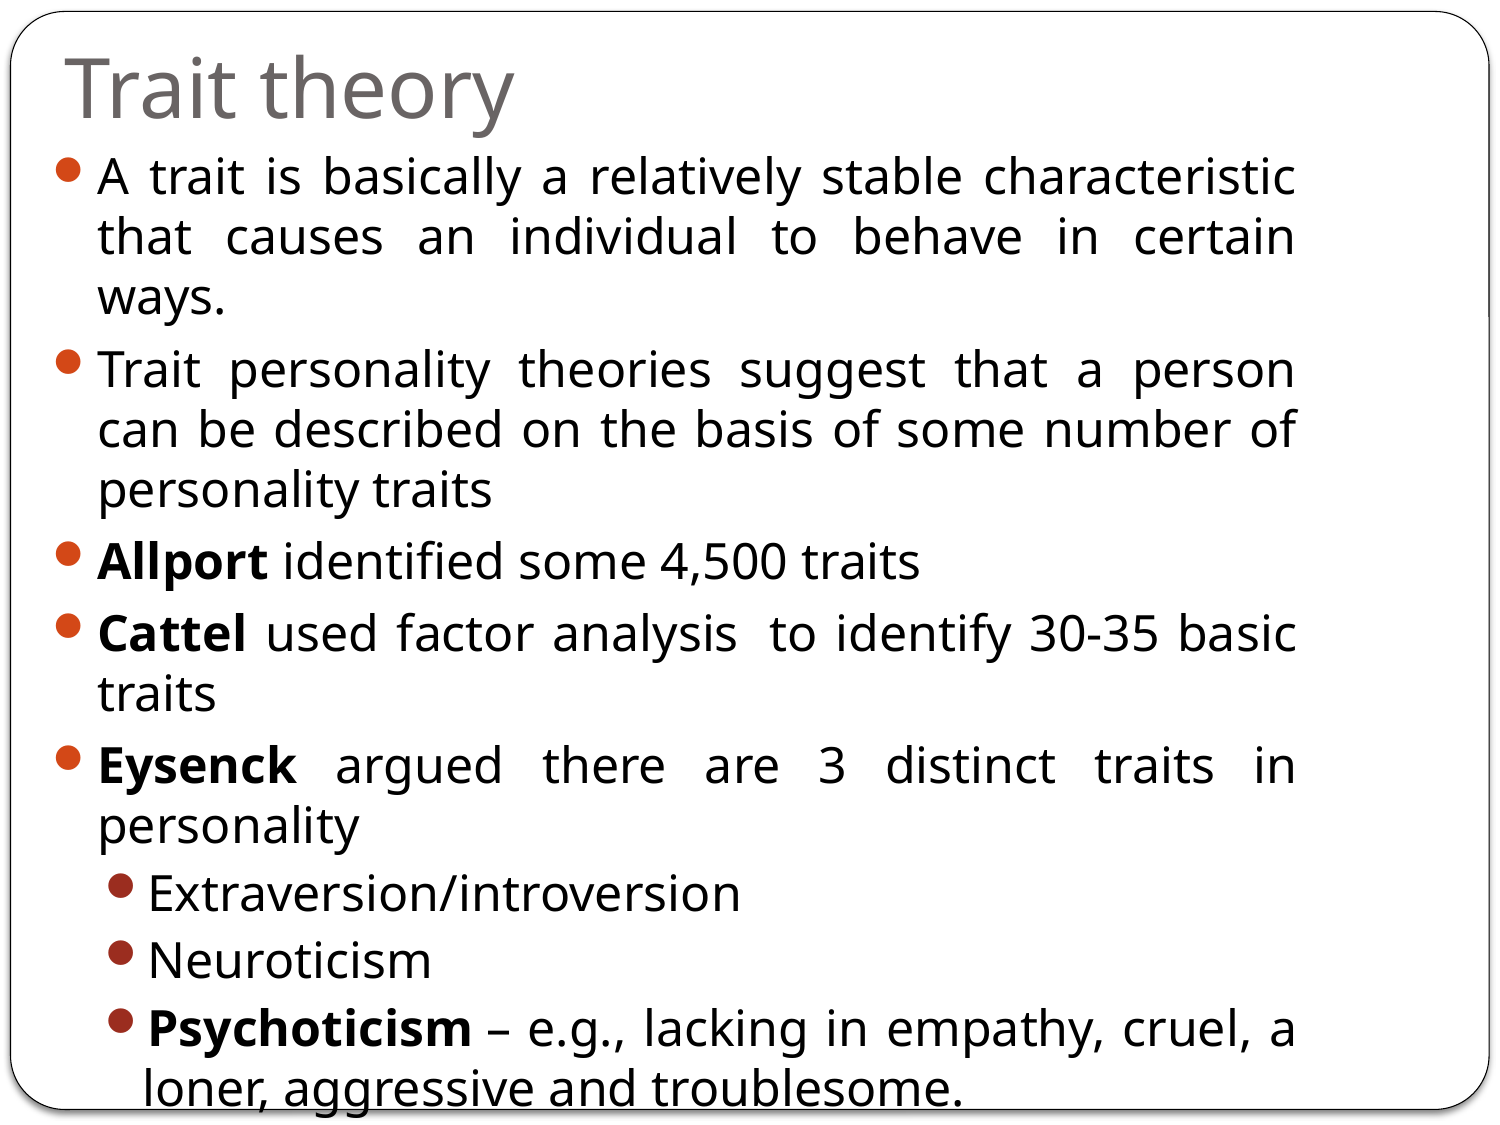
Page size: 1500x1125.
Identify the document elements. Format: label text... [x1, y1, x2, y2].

title Trait theory [50, 0, 1238, 137]
list A trait is basically a relatively stable characteristic that causes an individual to behave in certain ways. Trait personality theories suggest that a person can be described on the basis of some number of personality traits Allport identified some 4,500 traits Cattel used factor analysis to identify 30-35 basic traits Eysenck argued there are 3 distinct traits in personality Extraversion/introversion Neuroticism Psychoticism – e.g., lacking in empathy, cruel, a loner, aggressive and troublesome. [37, 137, 1313, 933]
